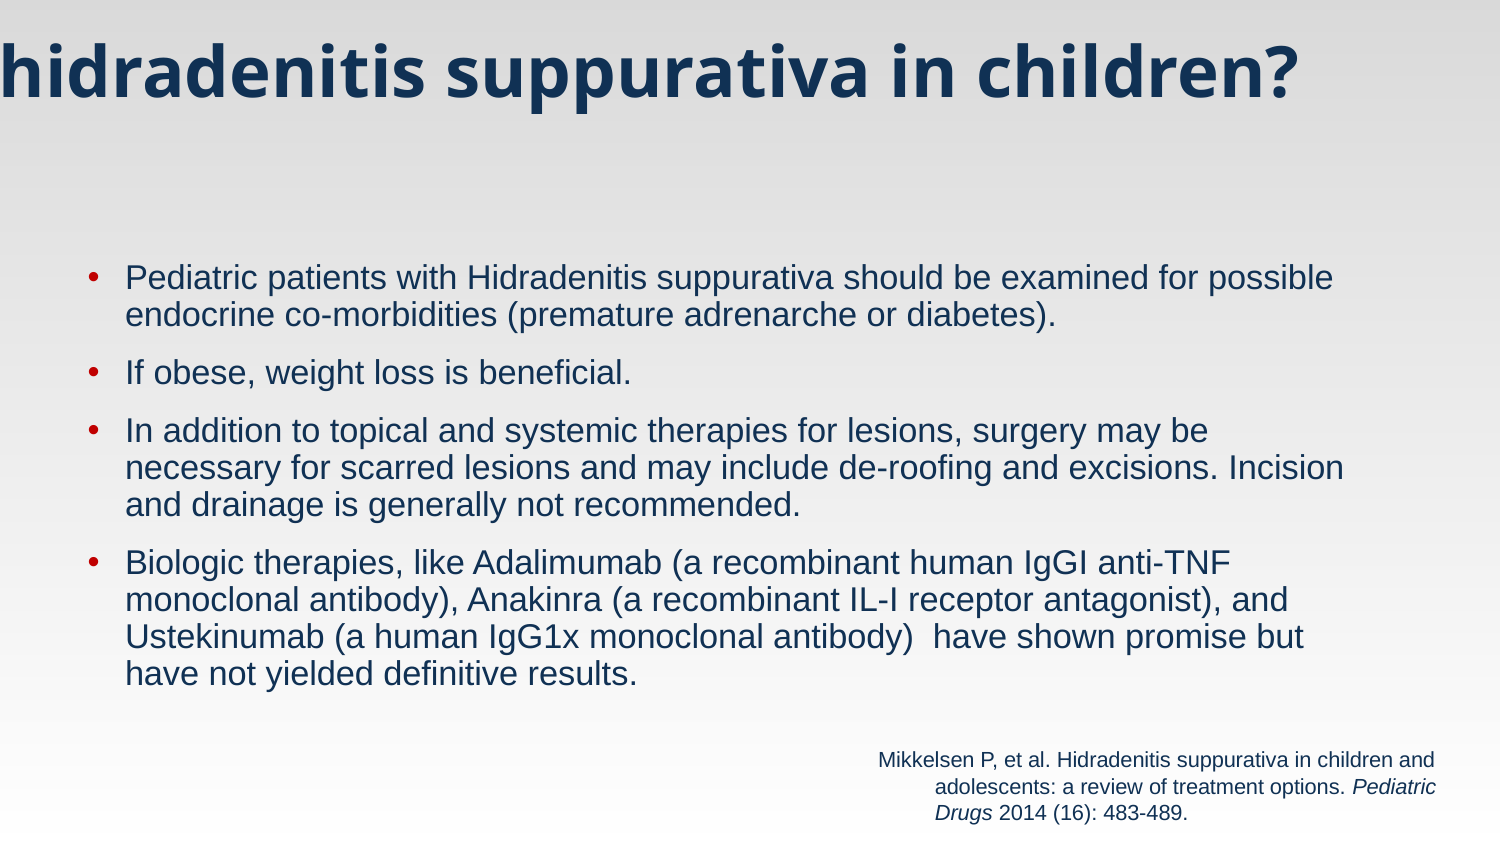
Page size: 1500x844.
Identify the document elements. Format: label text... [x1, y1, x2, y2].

text_box Mikkelsen P, et al. Hidradenitis suppurativa in children and adolescents: a review of treatment options. Pediatric Drugs 2014 (16): 483-489. [863, 738, 1500, 833]
text_box Pediatric patients with Hidradenitis suppurativa should be examined for possible endocrine co-morbidities (premature adrenarche or diabetes). If obese, weight loss is beneficial. In addition to topical and systemic therapies for lesions, surgery may be necessary for scarred lesions and may include de-roofing and excisions. Incision and drainage is generally not recommended. Biologic therapies, like Adalimumab (a recombinant human IgGI anti-TNF monoclonal antibody), Anakinra (a recombinant IL-I receptor antagonist), and Ustekinumab (a human IgG1x monoclonal antibody) have shown promise but have not yielded definitive results. [76, 254, 1359, 728]
